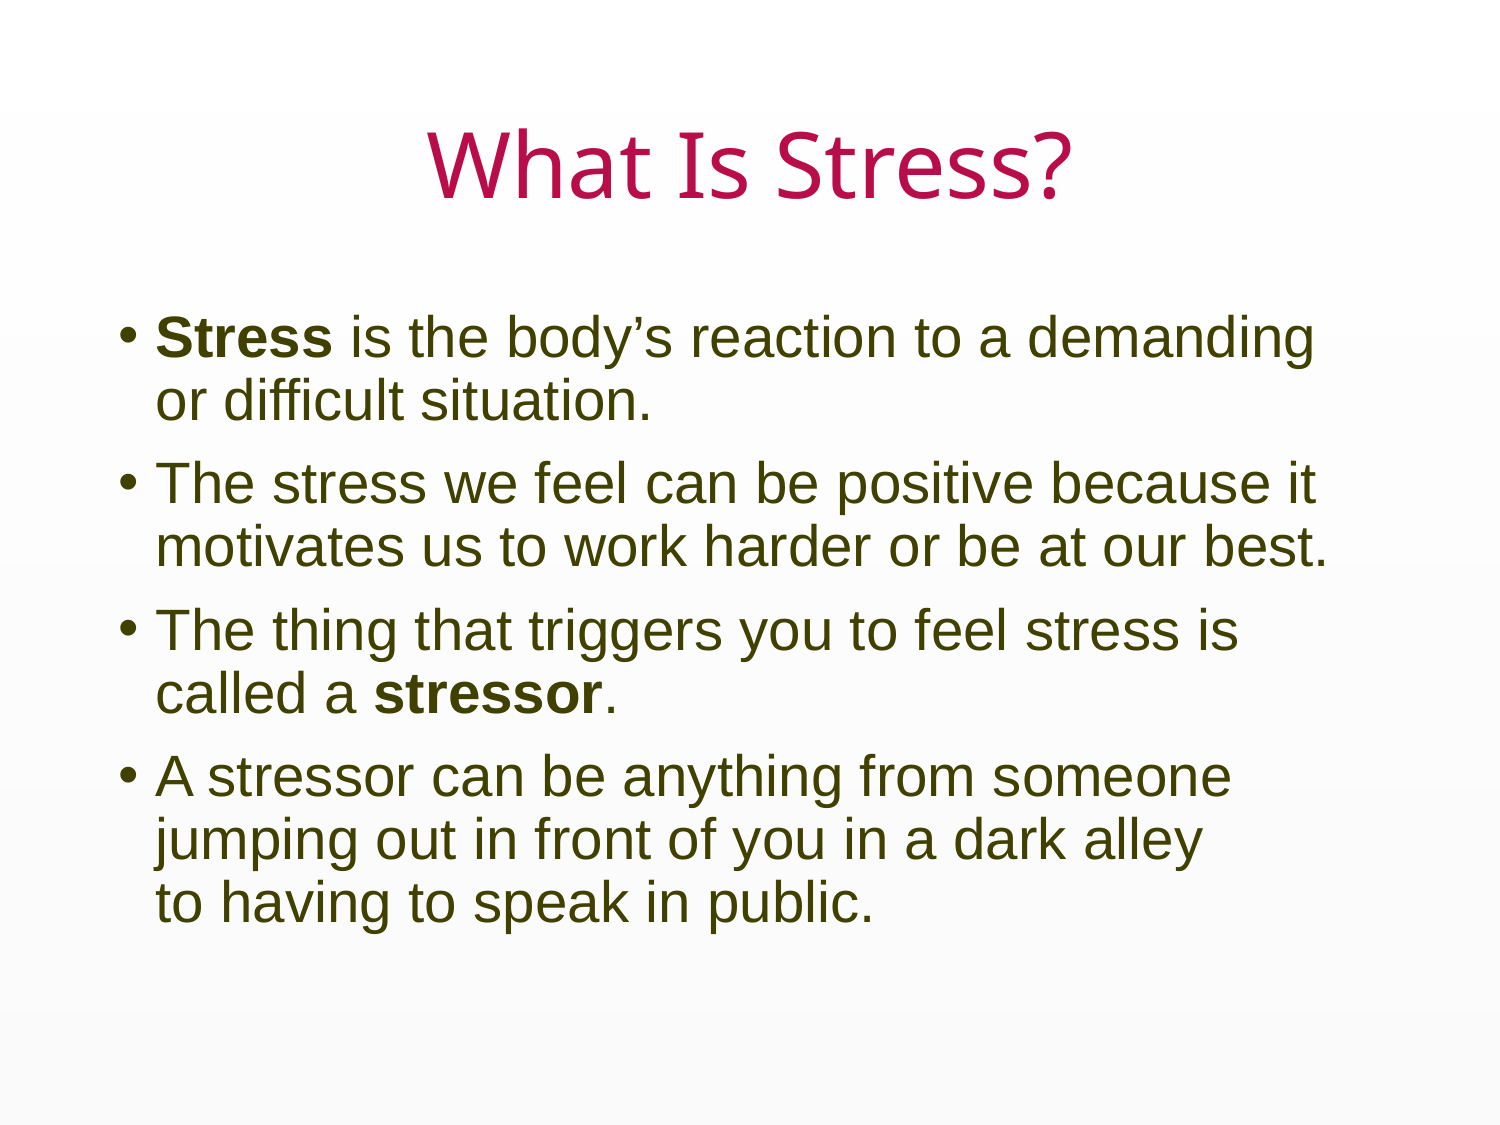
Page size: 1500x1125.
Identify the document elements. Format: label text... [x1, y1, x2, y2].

title What Is Stress? [103, 59, 1397, 278]
list Stress is the body’s reaction to a demanding or difficult situation. The stress we feel can be positive because it motivates us to work harder or be at our best. The thing that triggers you to feel stress is called a stressor. A stressor can be anything from someone jumping out in front of you in a dark alley to having to speak in public. [103, 299, 1397, 1014]
